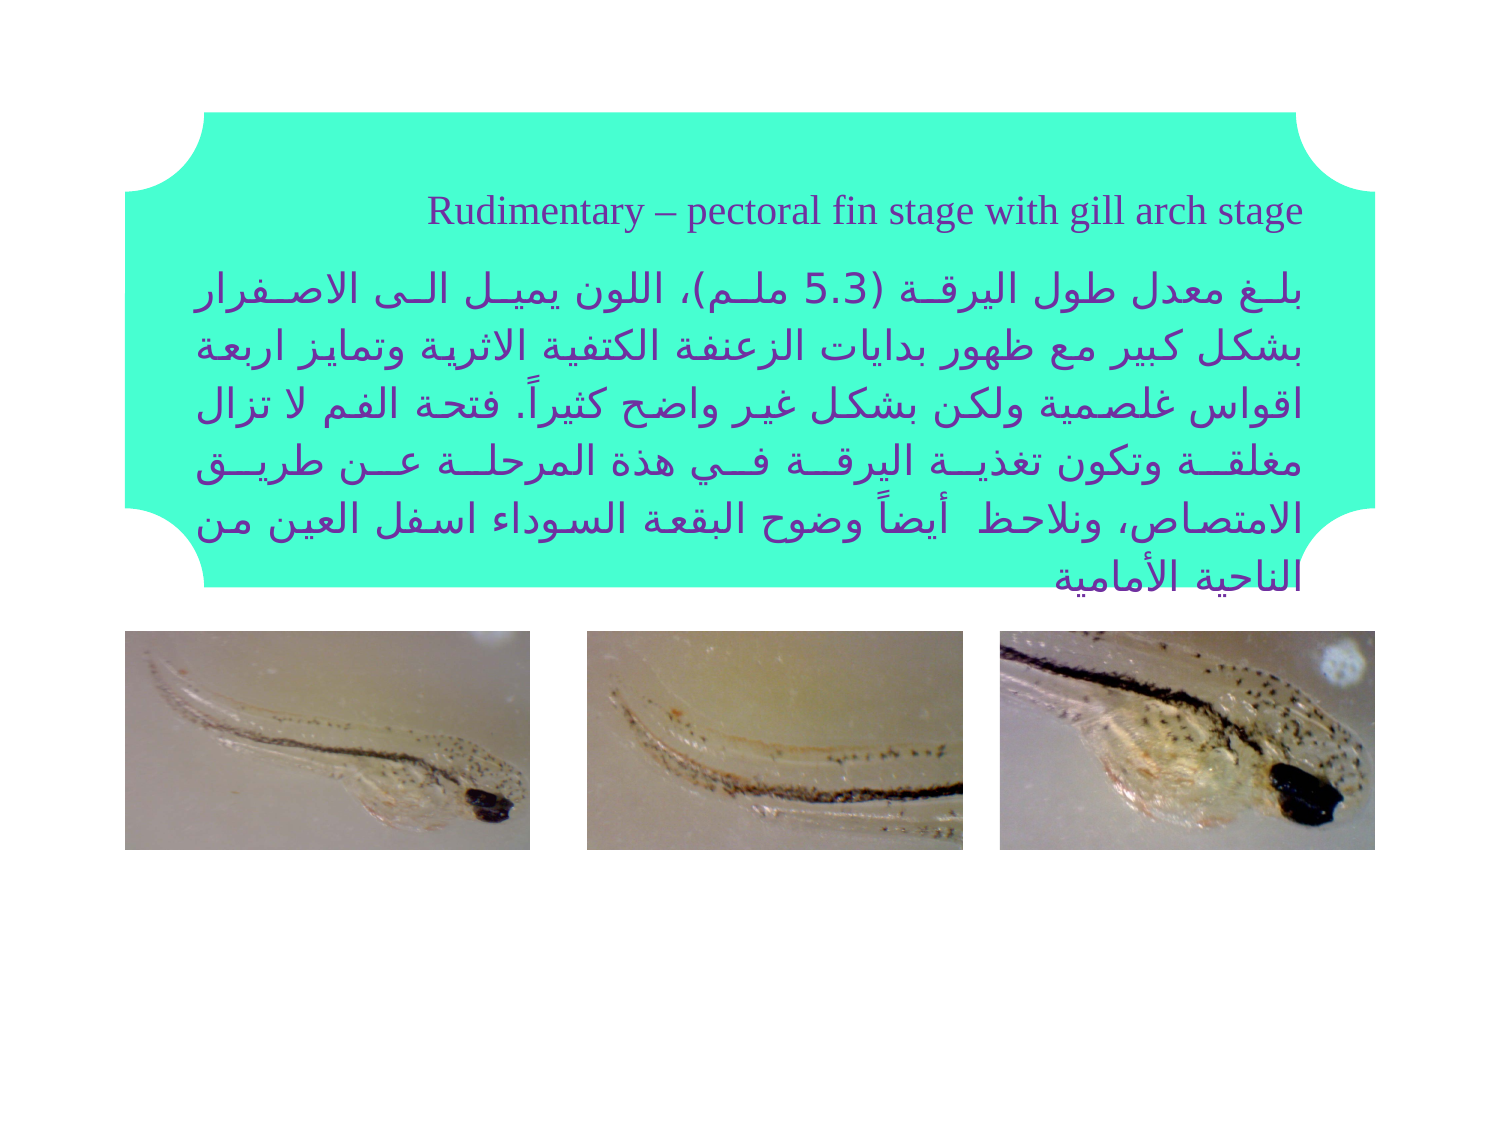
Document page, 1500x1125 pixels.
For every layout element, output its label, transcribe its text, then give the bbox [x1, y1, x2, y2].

picture [587, 630, 963, 851]
picture [999, 630, 1376, 851]
text_box Rudimentary – pectoral fin stage with gill arch stage بلغ معدل طول اليرقة (5.3 ملم)، اللون يميل الى الاصفرار بشكل كبير مع ظهور بدايات الزعنفة الكتفية الاثرية وتمايز اربعة اقواس غلصمية ولكن بشكل غير واضح كثيراً. فتحة الفم لا تزال مغلقة وتكون تغذية اليرقة في هذة المرحلة عن طريق الامتصاص، ونلاحظ أيضاً وضوح البقعة السوداء اسفل العين من الناحية الأمامية [124, 112, 1376, 588]
picture [124, 630, 530, 851]
